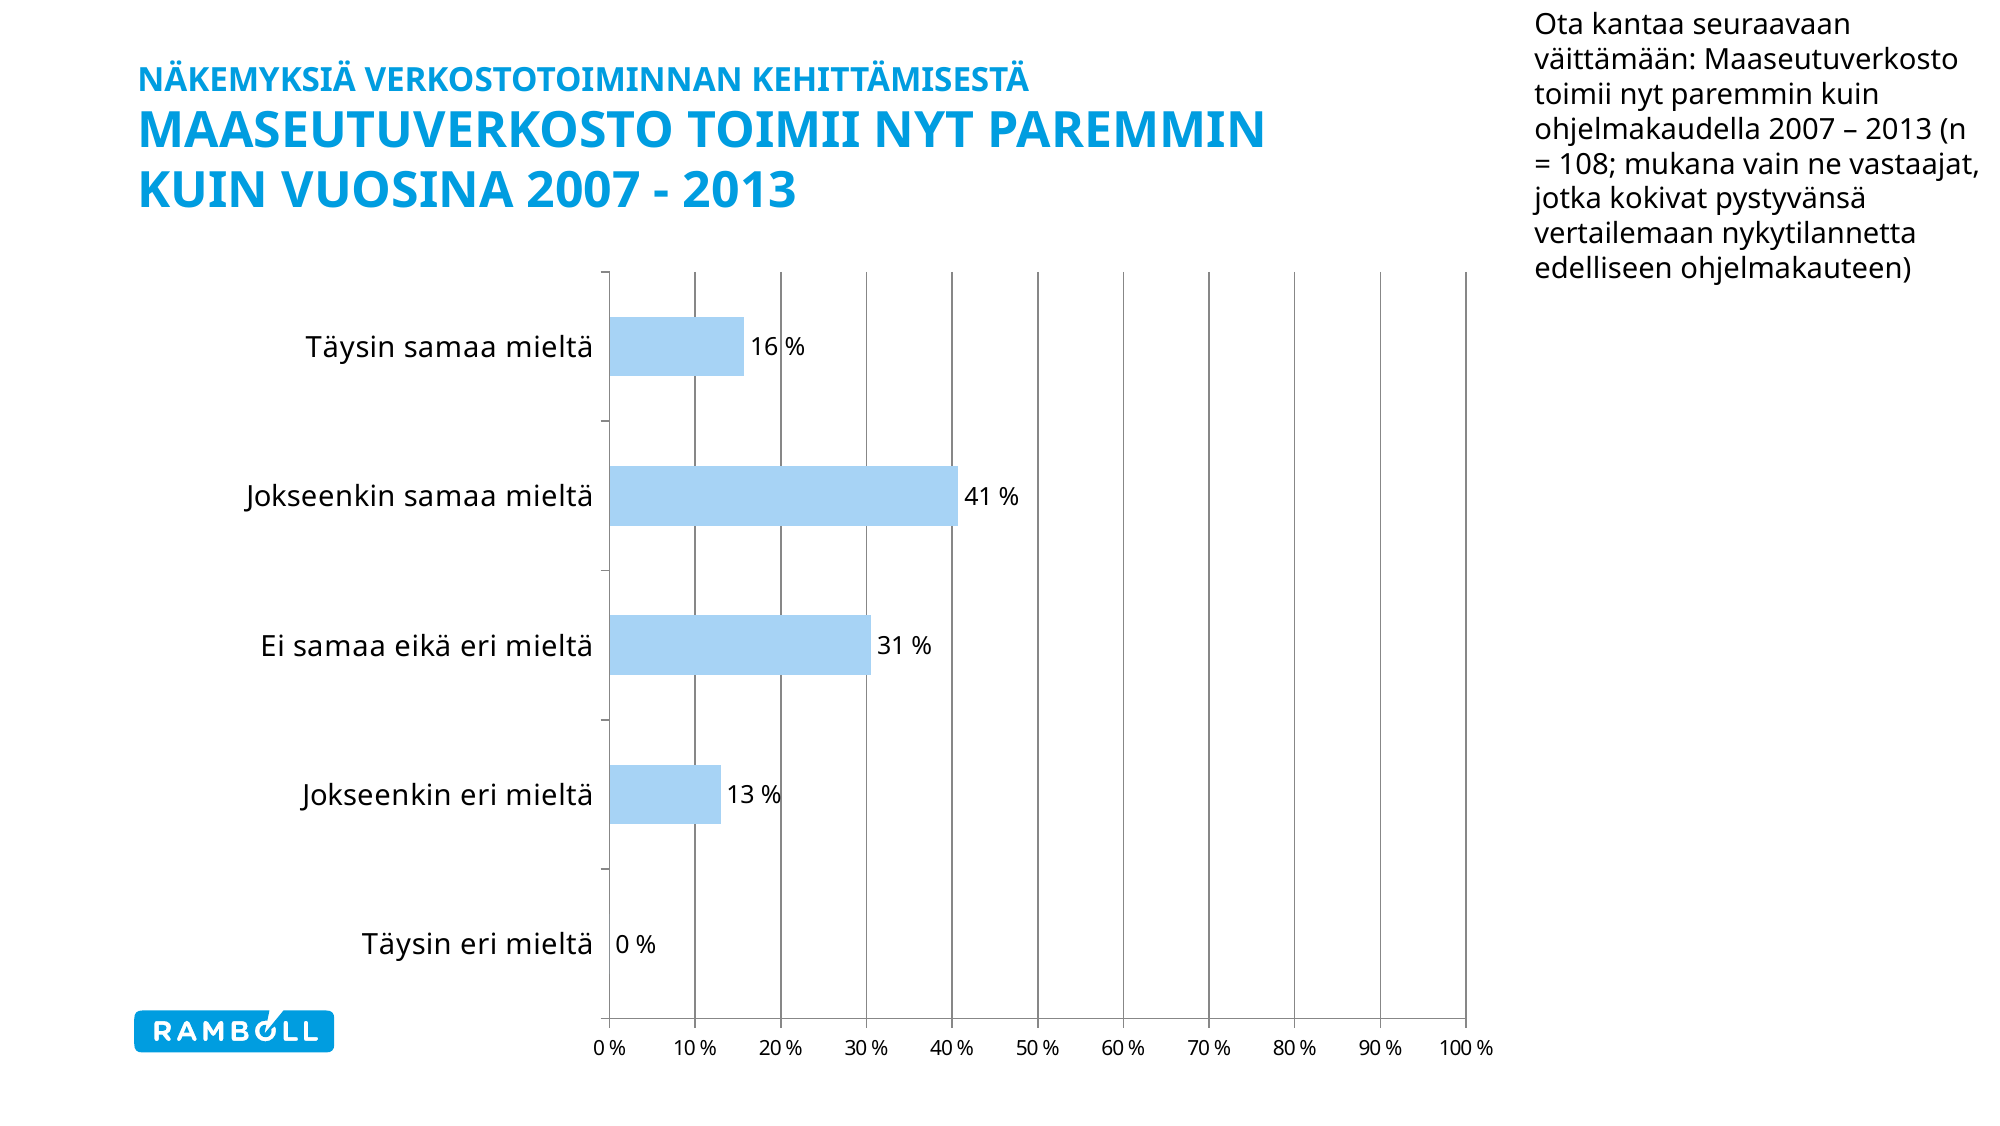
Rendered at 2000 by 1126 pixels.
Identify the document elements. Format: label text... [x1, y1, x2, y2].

chart [219, 255, 1520, 1079]
text_box Ota kantaa seuraavaan väittämään: Maaseutuverkosto toimii nyt paremmin kuin ohjelmakaudella 2007 – 2013 (n = 108; mukana vain ne vastaajat, jotka kokivat pystyvänsä vertailemaan nykytilannetta edelliseen ohjelmakauteen) [1519, 0, 2000, 293]
title Näkemyksiä verkostotoiminnan kehittämisestä Maaseutuverkosto toimii nyt paremmin kuin vuosina 2007 - 2013 [137, 54, 1461, 178]
